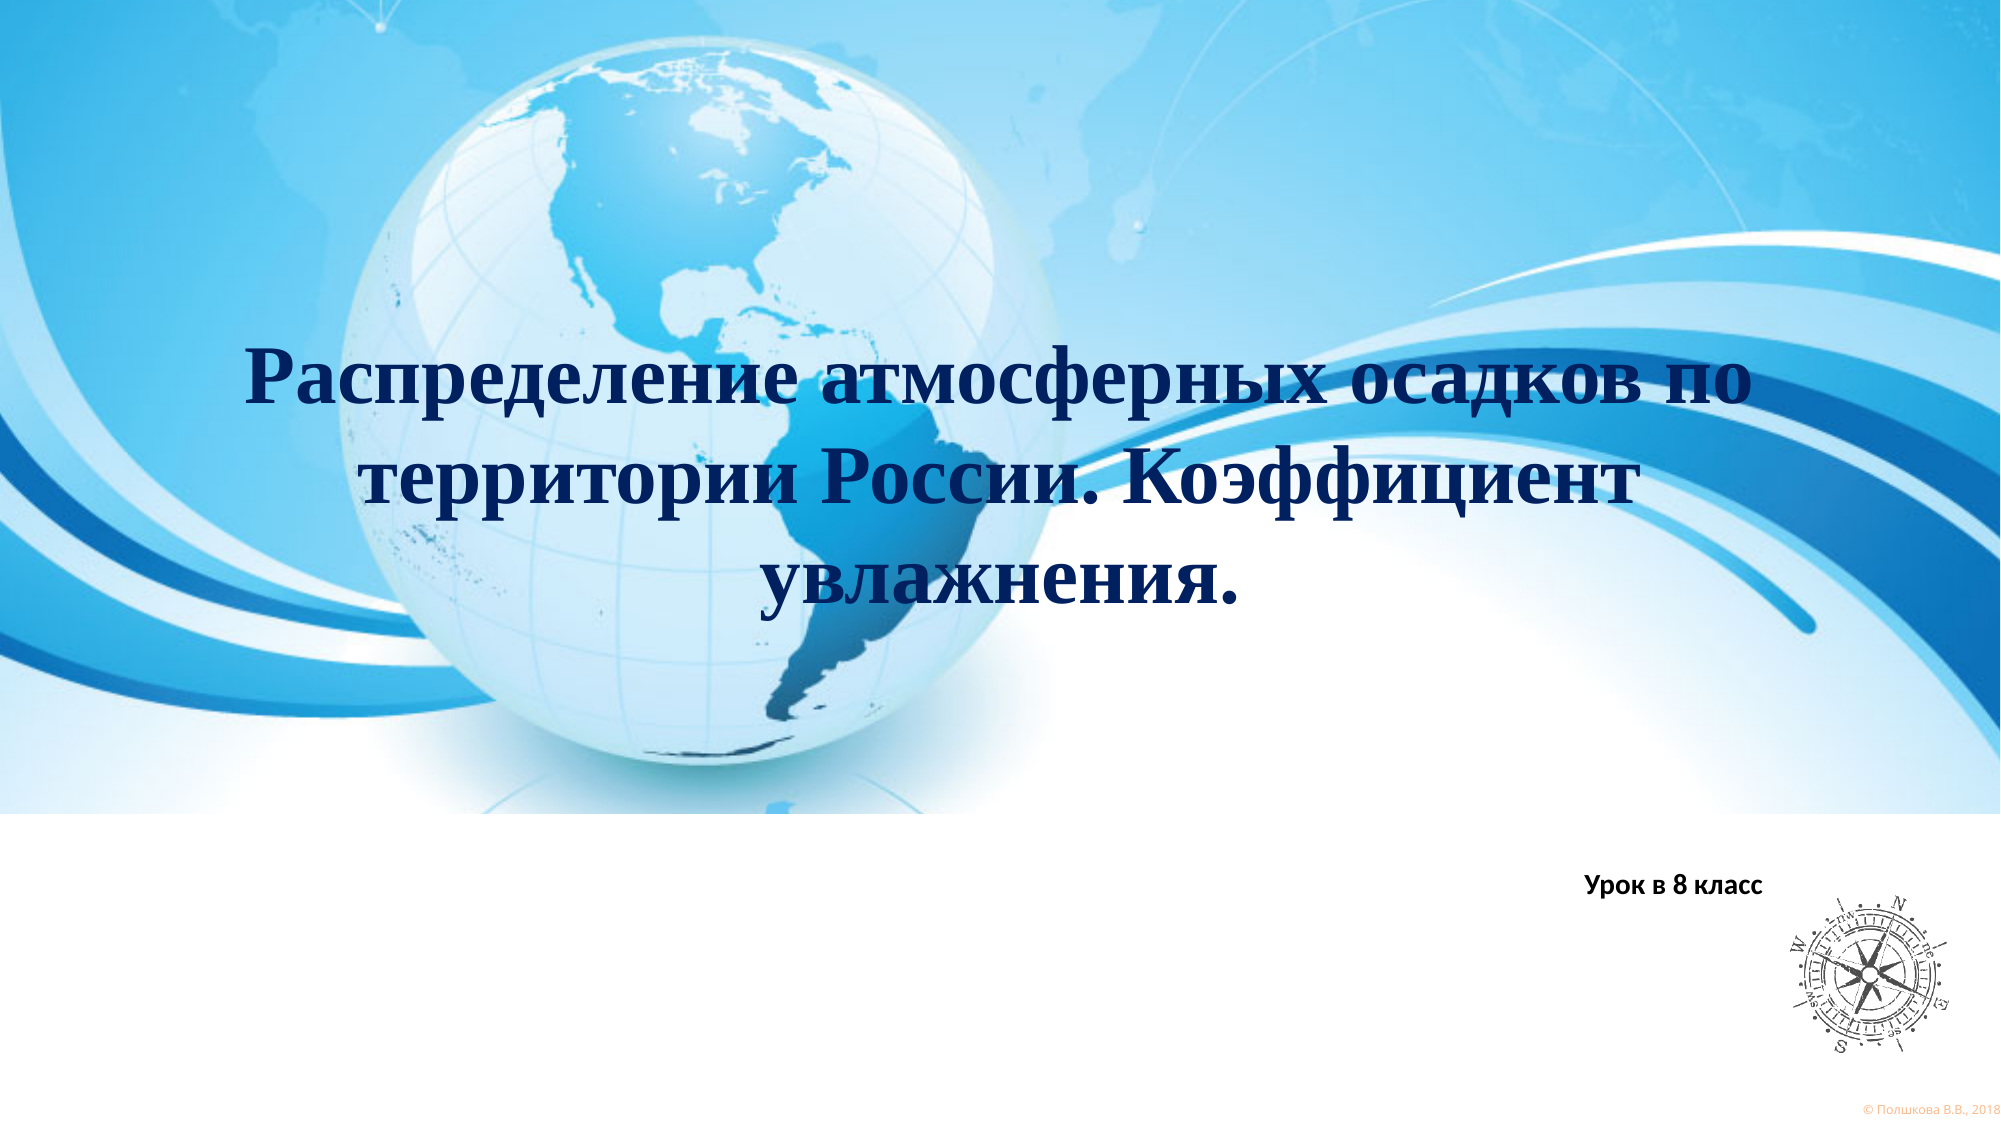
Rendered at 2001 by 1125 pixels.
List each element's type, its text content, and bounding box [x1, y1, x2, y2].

picture [1727, 875, 2000, 1080]
title Распределение атмосферных осадков по территории России. Коэффициент увлажнения. [150, 349, 1850, 591]
picture [0, 0, 2001, 814]
subtitle Урок в 8 класс [1411, 857, 1937, 1010]
